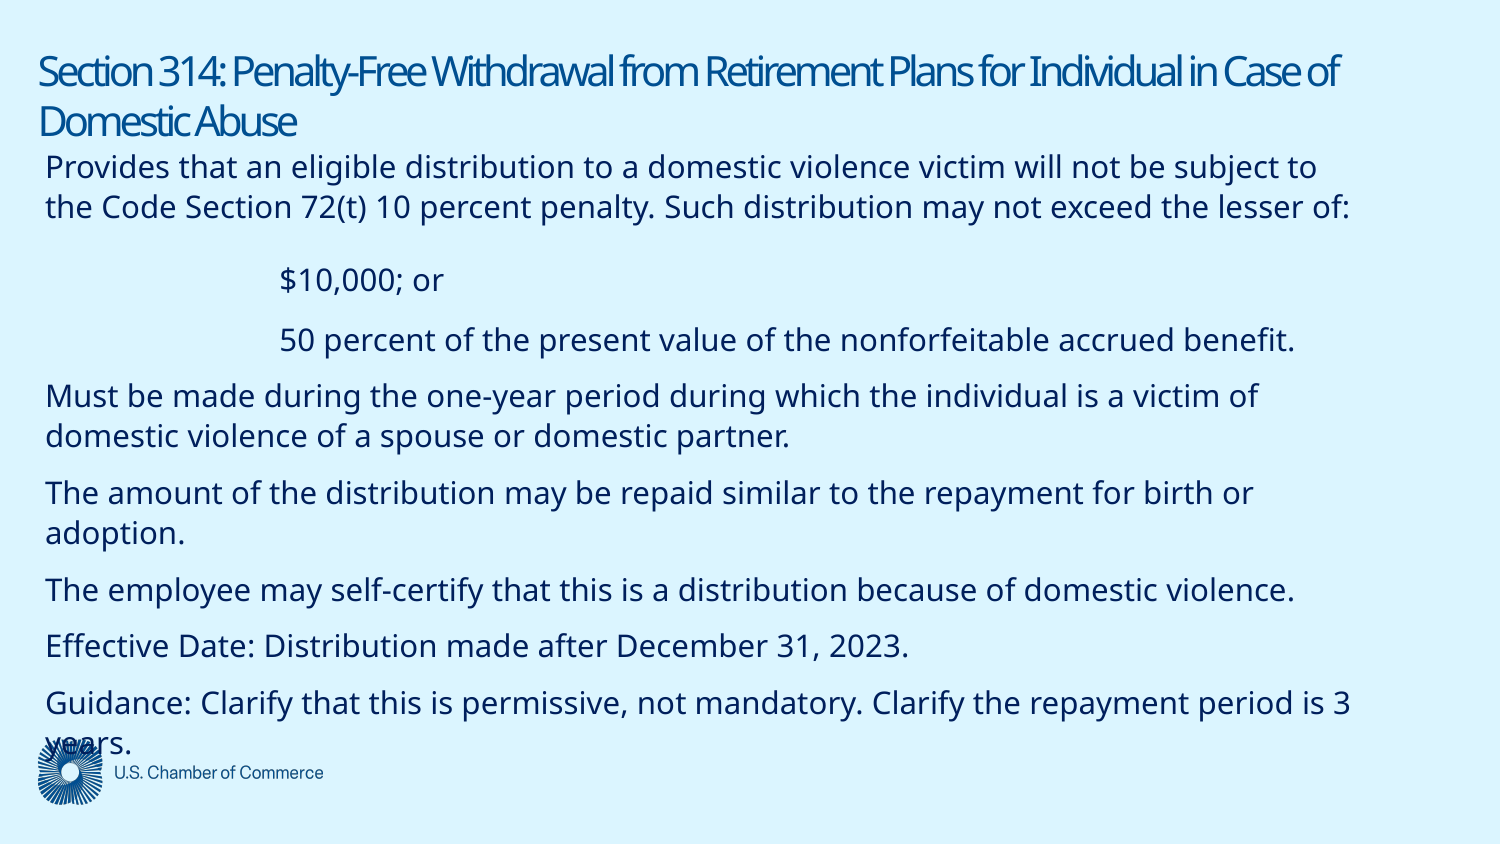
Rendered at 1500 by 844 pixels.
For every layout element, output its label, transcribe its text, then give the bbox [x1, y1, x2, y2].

list Provides that an eligible distribution to a domestic violence victim will not be subject to the Code Section 72(t) 10 percent penalty. Such distribution may not exceed the lesser of: $10,000; or 50 percent of the present value of the nonforfeitable accrued benefit. Must be made during the one-year period during which the individual is a victim of domestic violence of a spouse or domestic partner. The amount of the distribution may be repaid similar to the repayment for birth or adoption. The employee may self-certify that this is a distribution because of domestic violence. Effective Date: Distribution made after December 31, 2023. Guidance: Clarify that this is permissive, not mandatory. Clarify the repayment period is 3 years. [0, 70, 1366, 557]
title Section 314: Penalty-Free Withdrawal from Retirement Plans for Individual in Case of Domestic Abuse [0, 0, 1355, 70]
picture [37, 739, 323, 805]
